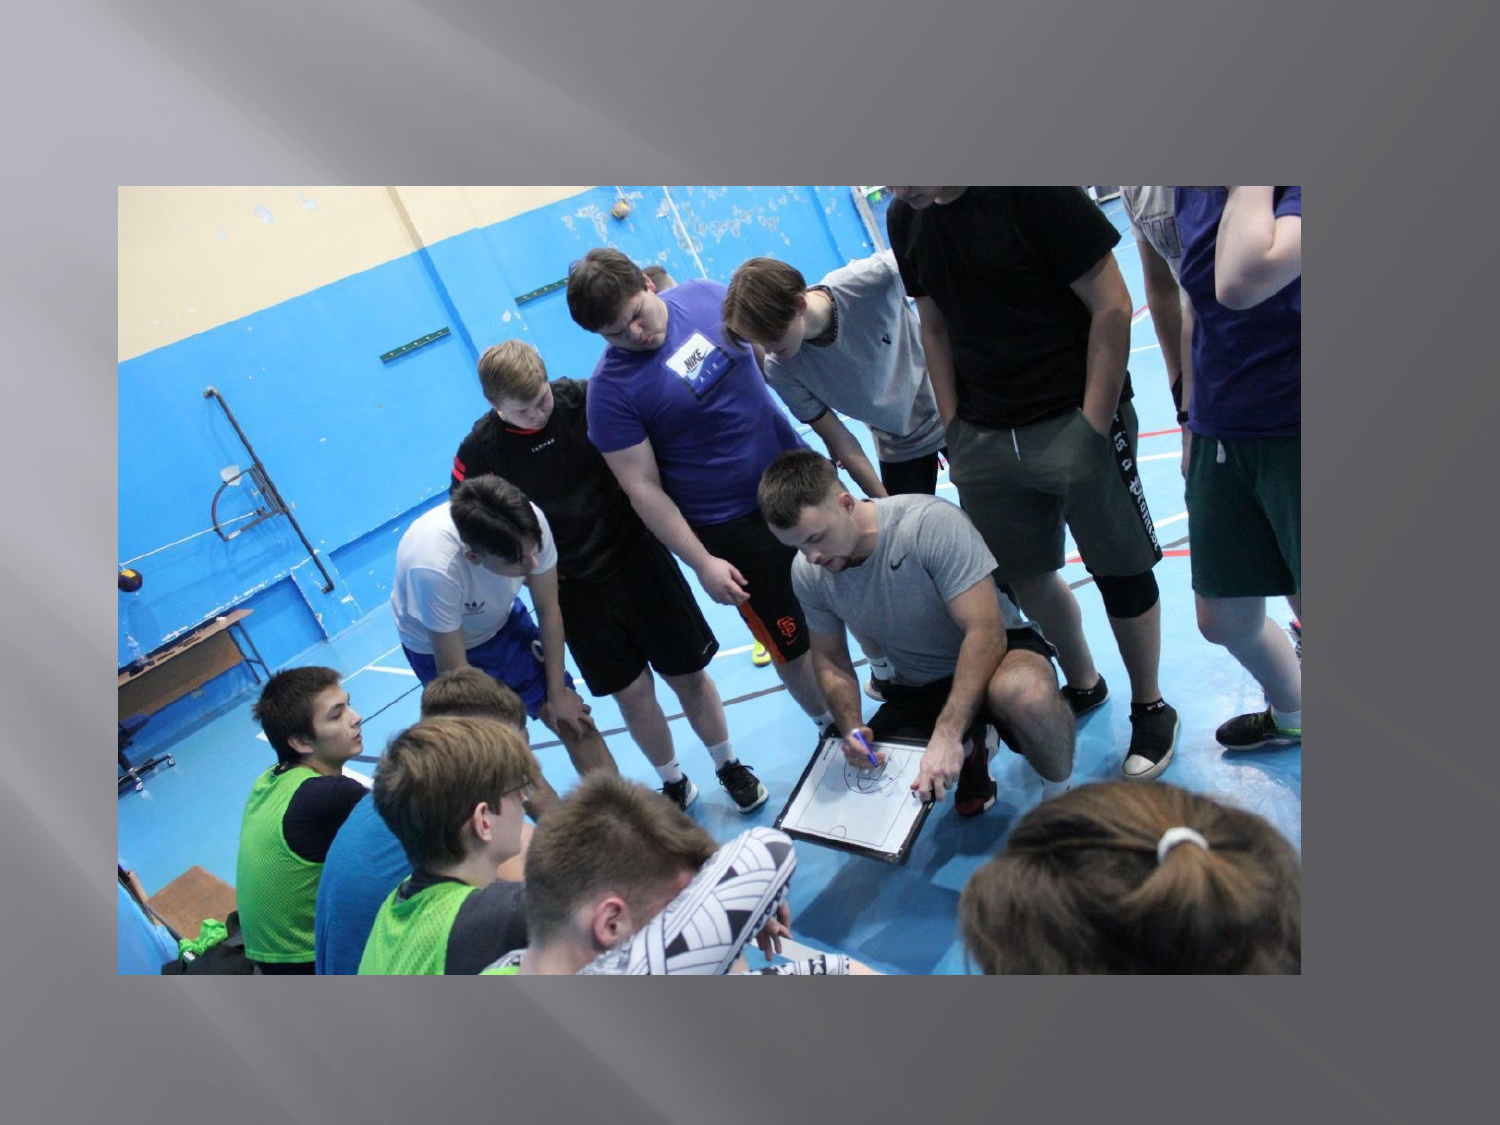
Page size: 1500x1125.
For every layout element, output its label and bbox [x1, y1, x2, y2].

text_box [75, 45, 1425, 233]
picture [0, 0, 1500, 1125]
